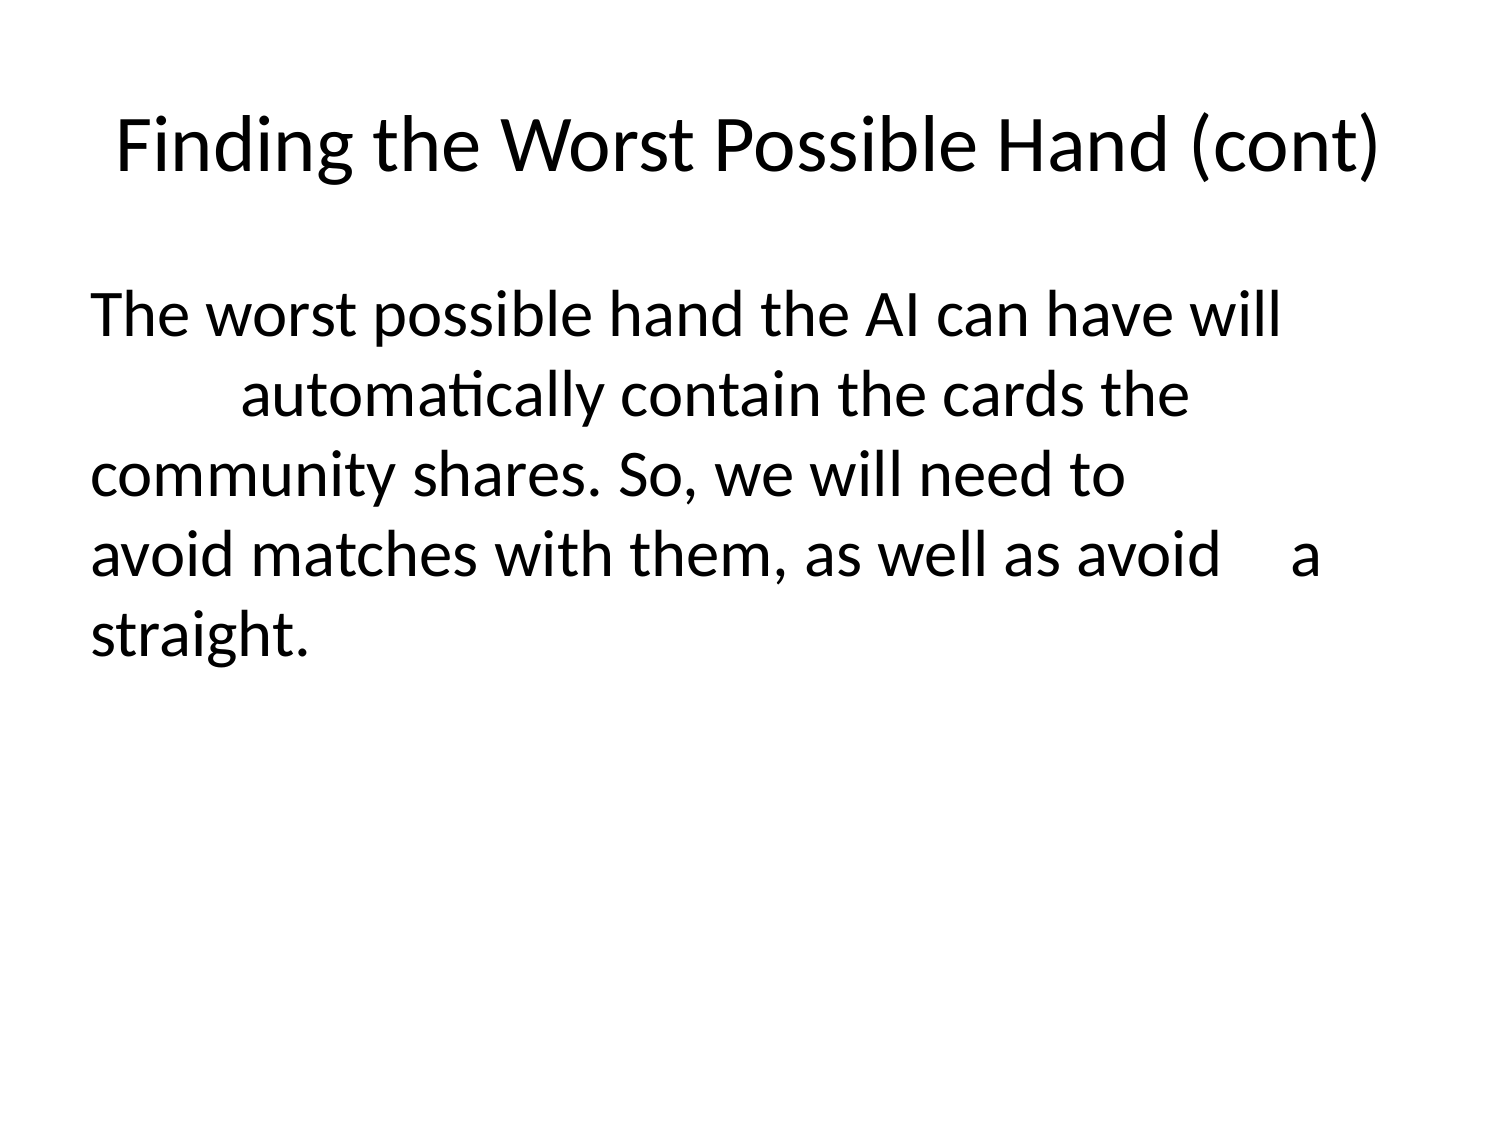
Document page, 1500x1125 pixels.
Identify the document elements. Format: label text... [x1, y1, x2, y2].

list The worst possible hand the AI can have will automatically contain the cards the community shares. So, we will need to avoid matches with them, as well as avoid a straight. [75, 262, 1425, 1005]
title Finding the Worst Possible Hand (cont) [75, 45, 1425, 233]
